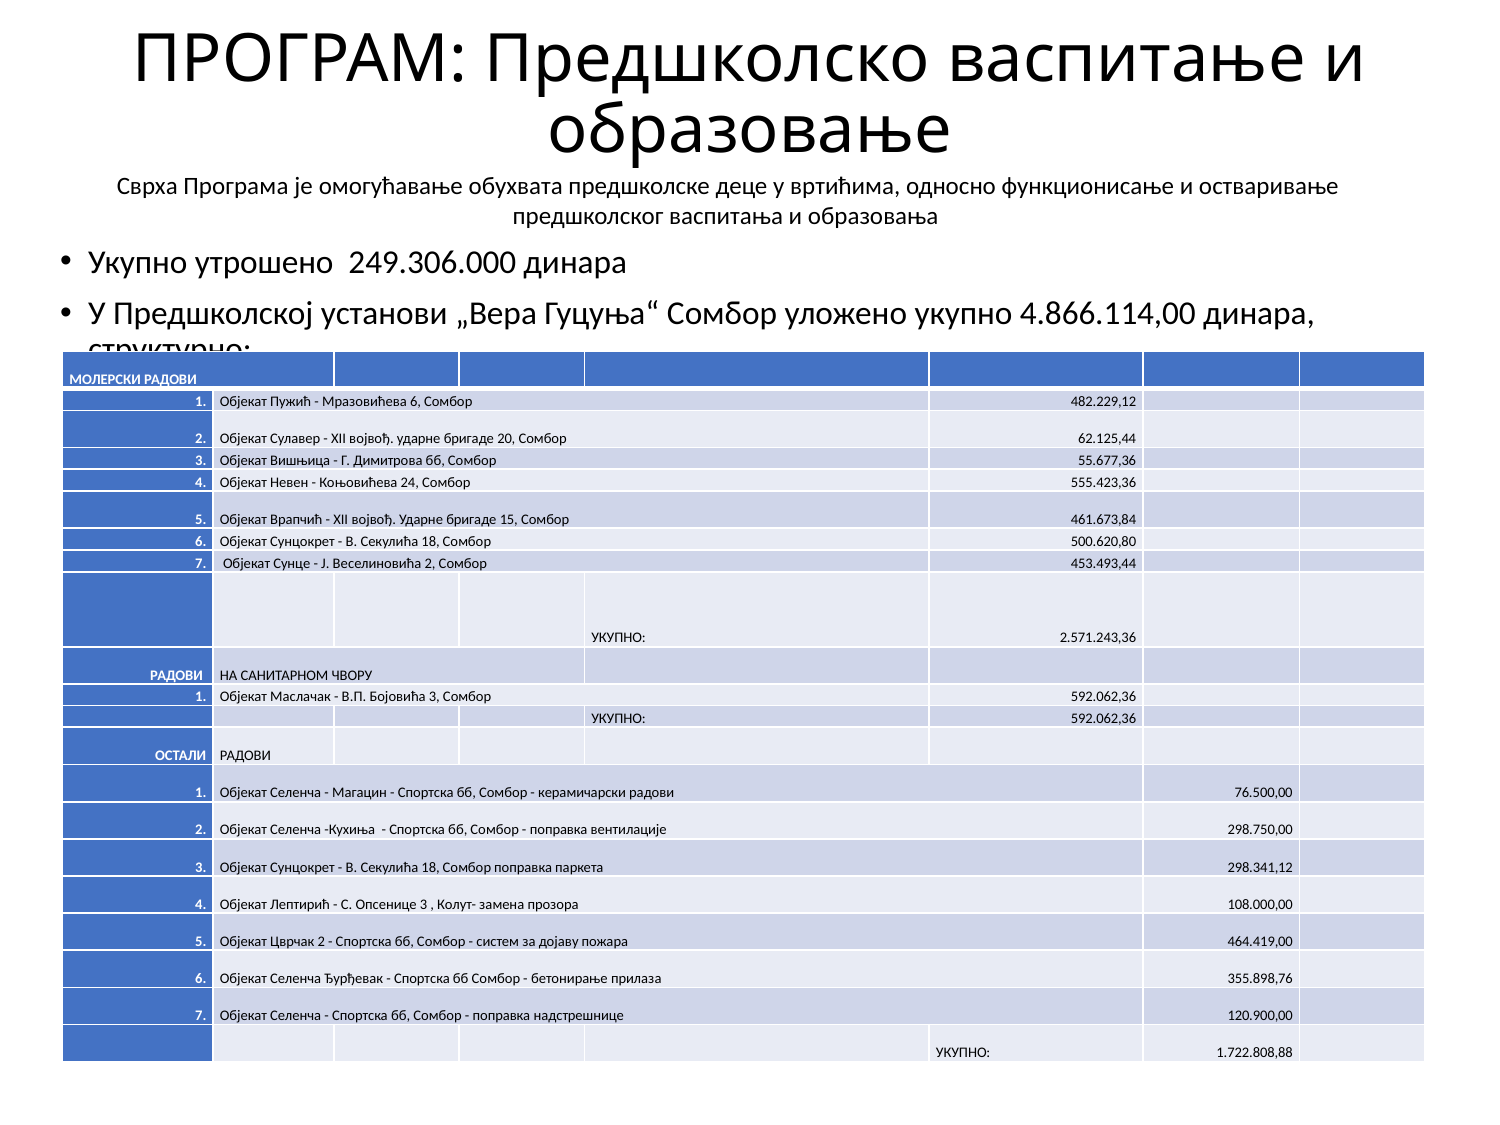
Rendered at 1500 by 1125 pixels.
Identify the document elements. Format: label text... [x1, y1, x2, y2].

table_cell Објекат Сулавер - XII војвођ. ударне бригаде 20, Сомбор [214, 411, 928, 447]
table_cell [1300, 573, 1424, 646]
table_cell 298.341,12 [1144, 840, 1299, 875]
table_cell Објекат Сунце - Ј. Веселиновића 2, Сомбор [214, 551, 928, 571]
table_cell [214, 573, 333, 646]
table_cell [1300, 529, 1424, 549]
table_cell [585, 1025, 928, 1061]
table_cell 108.000,00 [1144, 877, 1299, 912]
table_cell 4. [63, 470, 212, 490]
table_cell [1300, 803, 1424, 838]
table_cell УКУПНО: [585, 706, 928, 726]
table_cell [1144, 391, 1299, 410]
table_cell 3. [63, 840, 212, 875]
table_cell 62.125,44 [930, 411, 1142, 447]
table_cell 355.898,76 [1144, 951, 1299, 987]
table_header МОЛЕРСКИ РАДОВИ [63, 352, 333, 386]
table_cell [63, 573, 212, 646]
table_cell [335, 706, 458, 726]
table_header [585, 352, 928, 386]
table_header [460, 352, 584, 386]
table_cell 2. [63, 411, 212, 447]
table_cell [1144, 648, 1299, 683]
table_cell [930, 728, 1142, 764]
table_cell 7. [63, 551, 212, 571]
table_cell 3. [63, 448, 212, 468]
table_cell [460, 728, 584, 764]
list Укупно утрошено 249.306.000 динара У Предшколској установи „Вера Гуцуња“ Сомбор уложено укупно 4.866.114,00 динара, структурно: [45, 236, 1455, 1047]
table_cell [1300, 391, 1424, 410]
table_cell Објекат Невен - Коњовићева 24, Сомбор [214, 470, 928, 490]
table_cell [1300, 448, 1424, 468]
table_cell [585, 728, 928, 764]
table_cell [1144, 706, 1299, 726]
table_cell Објекат Пужић - Мразовићева 6, Сомбор [214, 391, 928, 410]
table_cell [1144, 685, 1299, 705]
table_header [1300, 352, 1424, 386]
table_cell [1300, 877, 1424, 912]
table_cell [335, 728, 458, 764]
table_cell [1300, 840, 1424, 875]
table_cell [1300, 685, 1424, 705]
table_cell [335, 1025, 458, 1061]
table_cell 1. [63, 765, 212, 801]
table_cell [1300, 492, 1424, 527]
table_header [1144, 352, 1299, 386]
table_cell [1300, 914, 1424, 949]
table_cell РАДОВИ [63, 648, 212, 683]
table_cell [585, 648, 928, 683]
table_cell [1300, 551, 1424, 571]
table_cell [214, 706, 333, 726]
table_cell 482.229,12 [930, 391, 1142, 410]
table_cell Објекат Селенча - Магацин - Спортска бб, Сомбор - керамичарски радови [214, 765, 1142, 801]
text_box Сврха Програмa је омогућавање обухвата предшколске деце у вртићима, односно функционисање и остваривање предшколског васпитања и образовања [48, 162, 1409, 237]
table_cell Објекат Селенча -Кухиња - Спортска бб, Сомбор - поправка вентилације [214, 803, 1142, 838]
table_cell Објекат Цврчак 2 - Спортска бб, Сомбор - систем за дојаву пожара [214, 914, 1142, 949]
table_cell РАДОВИ [214, 728, 333, 764]
table_cell НА САНИТАРНОМ ЧВОРУ [214, 648, 584, 683]
table_cell Објекат Маслачак - В.П. Бојовића 3, Сомбор [214, 685, 928, 705]
table_cell [1144, 728, 1299, 764]
table_cell [1300, 951, 1424, 987]
table_cell [1300, 765, 1424, 801]
table_cell 76.500,00 [1144, 765, 1299, 801]
table_cell [1300, 988, 1424, 1024]
table_cell 464.419,00 [1144, 914, 1299, 949]
table_cell [63, 706, 212, 726]
table_cell 5. [63, 492, 212, 527]
table_cell 2.571.243,36 [930, 573, 1142, 646]
table_cell [1144, 411, 1299, 447]
table_cell [1300, 470, 1424, 490]
table_cell 592.062,36 [930, 685, 1142, 705]
table_cell Објекат Сунцокрет - В. Секулића 18, Сомбор поправка паркета [214, 840, 1142, 875]
table_header [930, 352, 1142, 386]
table_cell [1300, 411, 1424, 447]
table_cell [335, 573, 458, 646]
table_cell 7. [63, 988, 212, 1024]
table_cell Објекат Селенча Ђурђевак - Спортска бб Сомбор - бетонирање прилаза [214, 951, 1142, 987]
table_cell 555.423,36 [930, 470, 1142, 490]
table_cell 453.493,44 [930, 551, 1142, 571]
table_cell [1144, 573, 1299, 646]
table_cell [1300, 648, 1424, 683]
table_cell [1144, 470, 1299, 490]
table_cell [1144, 529, 1299, 549]
table_cell 1. [63, 391, 212, 410]
table_cell 55.677,36 [930, 448, 1142, 468]
table_cell Објекат Врапчић - XII војвођ. Ударне бригаде 15, Сомбор [214, 492, 928, 527]
table_cell 1.722.808,88 [1144, 1025, 1299, 1061]
table_cell [214, 1025, 333, 1061]
table_cell Објекат Сунцокрет - В. Секулића 18, Сомбор [214, 529, 928, 549]
table_cell Објекат Лептирић - С. Опсенице 3 , Колут- замена прозора [214, 877, 1142, 912]
table_cell УКУПНО: [930, 1025, 1142, 1061]
table_cell [1300, 706, 1424, 726]
table_cell [460, 573, 584, 646]
table_cell ОСТАЛИ [63, 728, 212, 764]
table_cell [63, 1025, 212, 1061]
table_cell Објекат Вишњица - Г. Димитрова бб, Сомбор [214, 448, 928, 468]
table_cell [1300, 1025, 1424, 1061]
table_cell 298.750,00 [1144, 803, 1299, 838]
title ПРОГРАМ: Предшколско васпитање и образовање [45, 37, 1455, 175]
table_cell 6. [63, 951, 212, 987]
table_cell 500.620,80 [930, 529, 1142, 549]
table_cell Објекат Селенча - Спортска бб, Сомбор - поправка надстрешнице [214, 988, 1142, 1024]
table_header [335, 352, 458, 386]
table_cell [1144, 448, 1299, 468]
table_cell 461.673,84 [930, 492, 1142, 527]
table_cell 5. [63, 914, 212, 949]
table_cell [1144, 492, 1299, 527]
table_cell 592.062,36 [930, 706, 1142, 726]
table_cell [1144, 551, 1299, 571]
table_cell [460, 1025, 584, 1061]
table_cell 1. [63, 685, 212, 705]
table_cell УКУПНО: [585, 573, 928, 646]
table_cell [1300, 728, 1424, 764]
table_cell 6. [63, 529, 212, 549]
table_cell [930, 648, 1142, 683]
table_cell 120.900,00 [1144, 988, 1299, 1024]
table_cell 4. [63, 877, 212, 912]
table_cell 2. [63, 803, 212, 838]
table_cell [460, 706, 584, 726]
